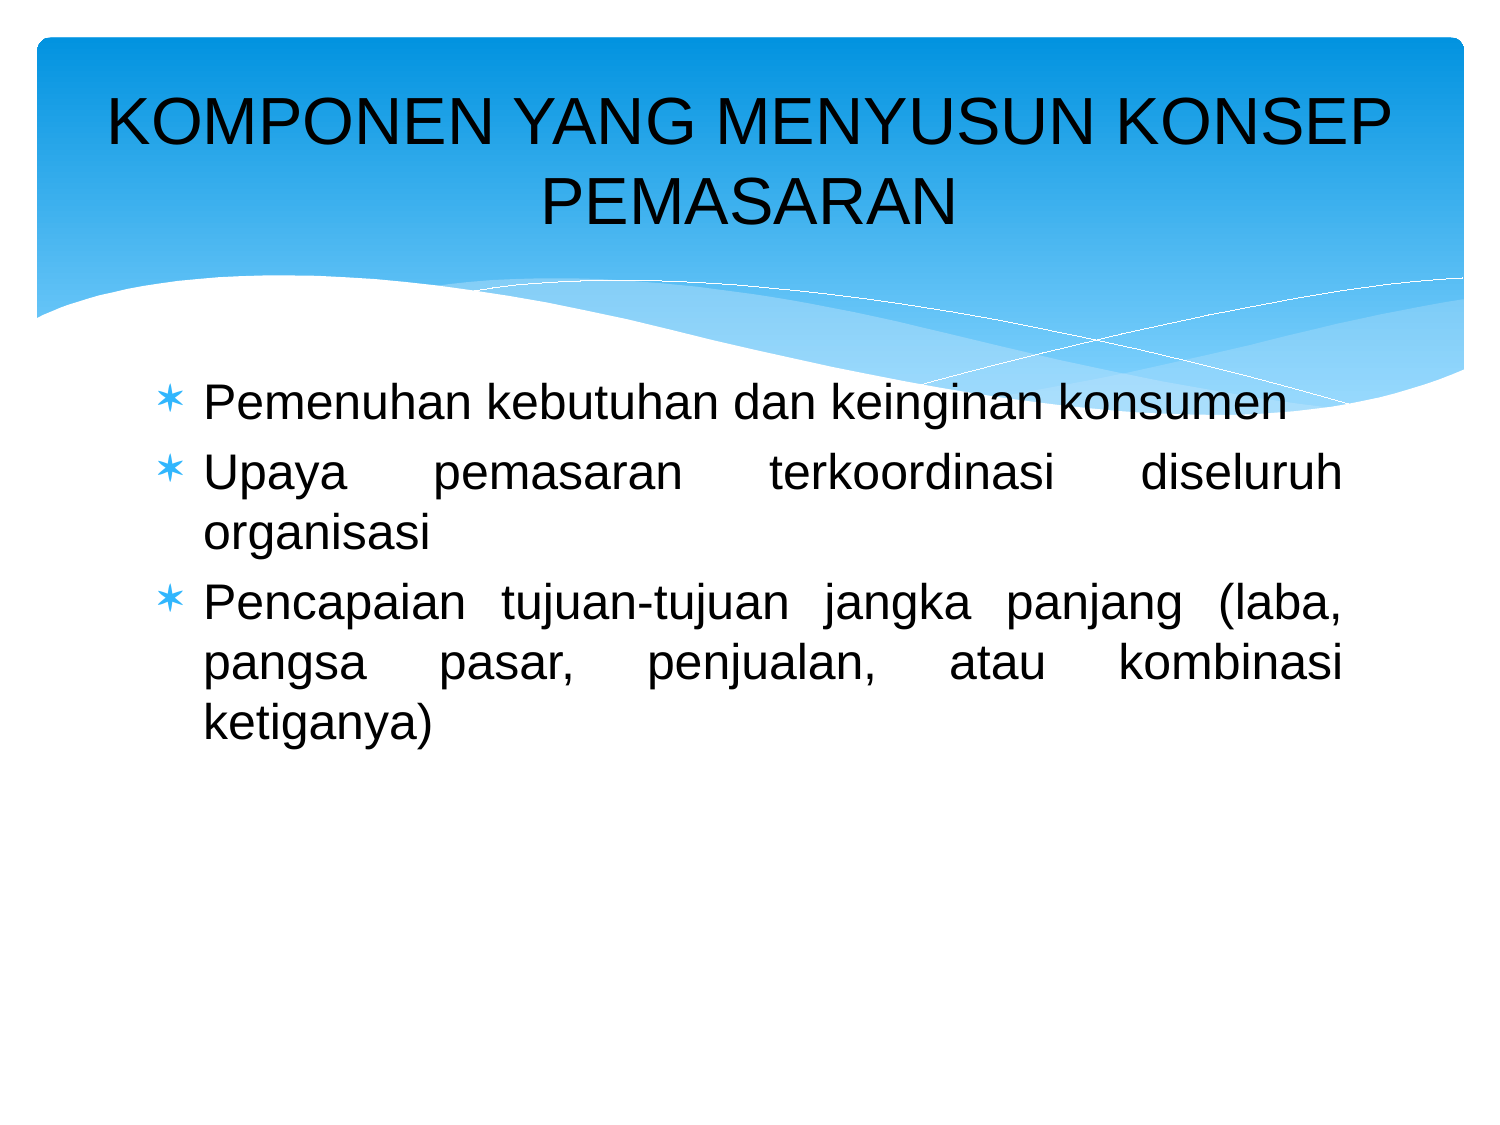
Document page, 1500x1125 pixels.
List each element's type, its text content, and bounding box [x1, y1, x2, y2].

list Pemenuhan kebutuhan dan keinginan konsumen Upaya pemasaran terkoordinasi diseluruh organisasi Pencapaian tujuan-tujuan jangka panjang (laba, pangsa pasar, penjualan, atau kombinasi ketiganya) [143, 361, 1359, 1005]
title KOMPONEN YANG MENYUSUN KONSEP PEMASARAN [75, 55, 1425, 261]
